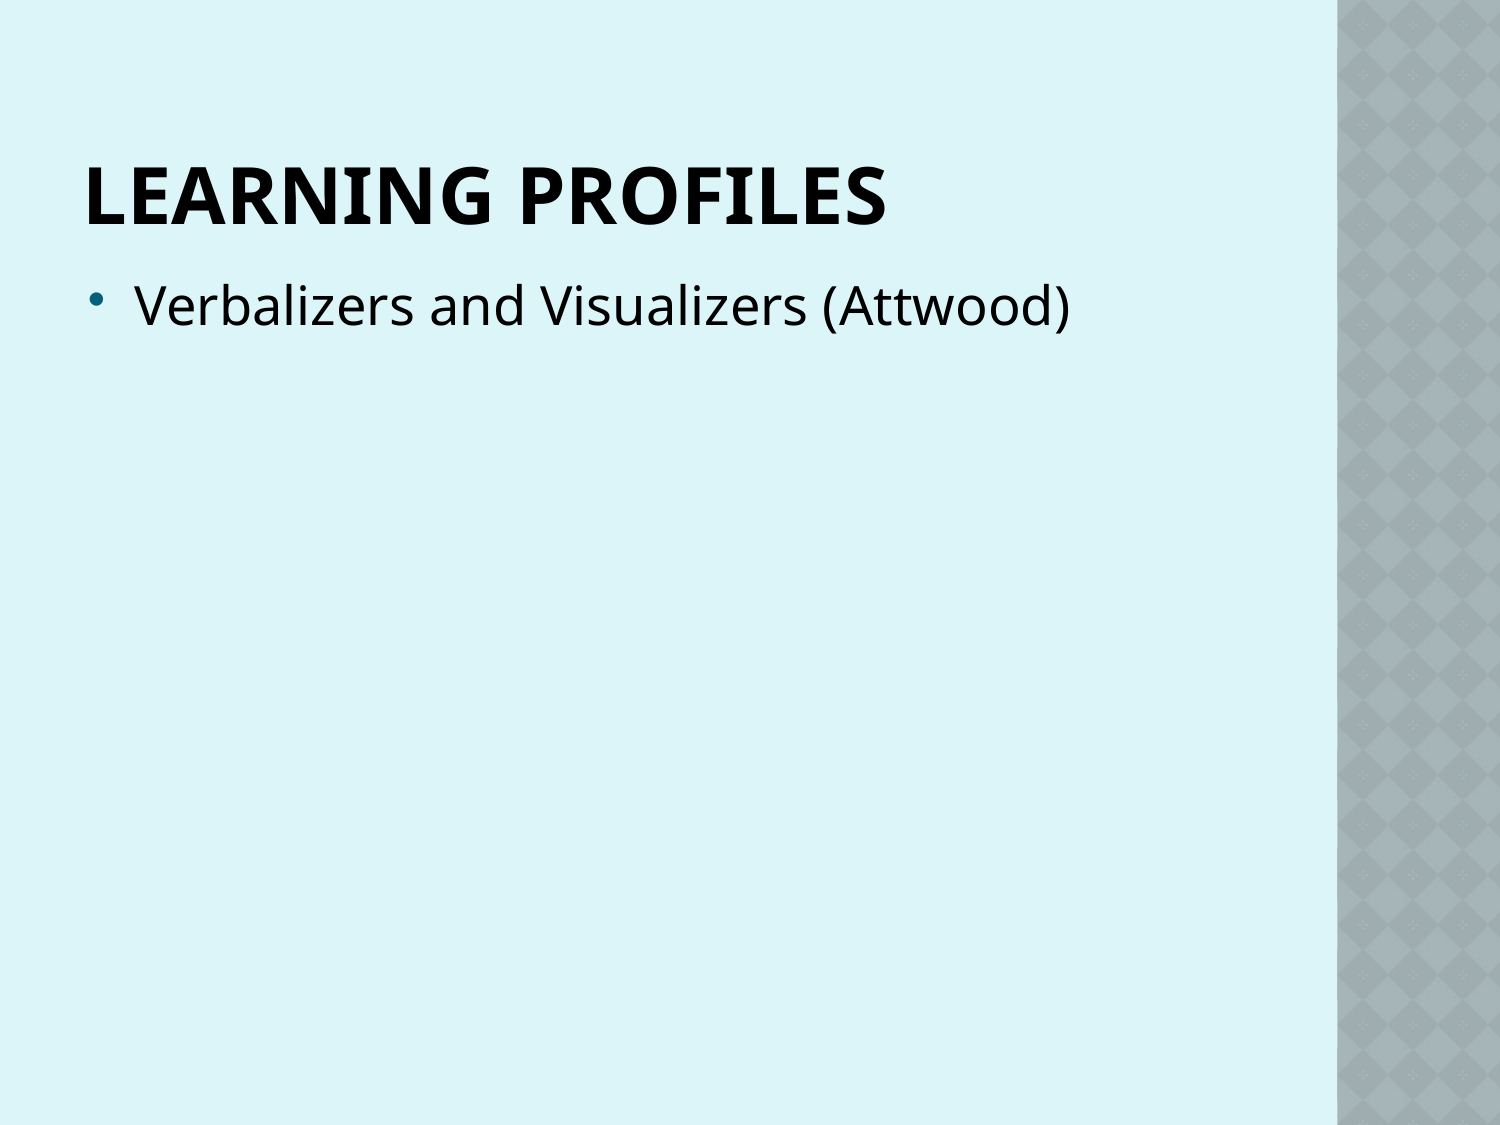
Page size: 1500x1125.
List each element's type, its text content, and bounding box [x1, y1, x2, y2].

list Verbalizers and Visualizers (Attwood) [75, 264, 1263, 1059]
title Learning Profiles [75, 52, 1263, 240]
